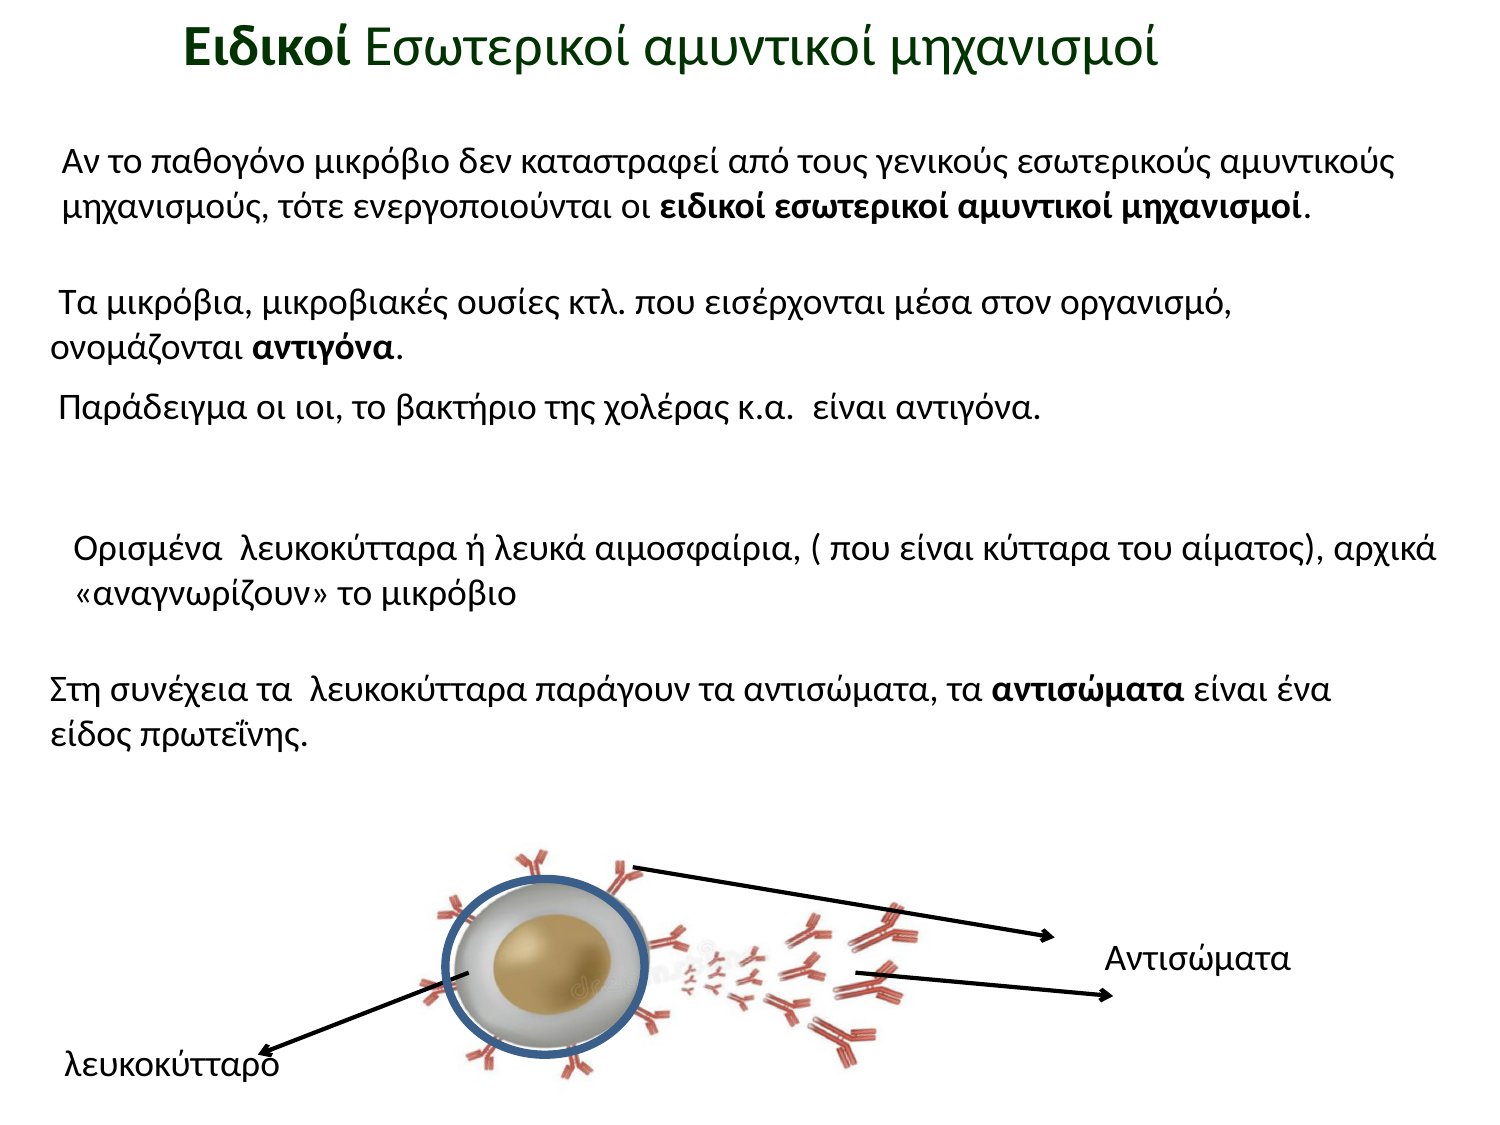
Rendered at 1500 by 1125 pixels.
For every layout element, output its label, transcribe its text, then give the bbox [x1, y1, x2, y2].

text_box λευκοκύτταρο [49, 1031, 304, 1091]
text_box Ειδικοί Εσωτερικοί αμυντικοί μηχανισμοί [169, 0, 1176, 85]
text_box Αντισώματα [1089, 925, 1372, 986]
picture [318, 761, 990, 1125]
text_box Τα μικρόβια, μικροβιακές ουσίες κτλ. που εισέρχονται μέσα στον οργανισμό, ονομάζονται αντιγόνα. [35, 269, 1395, 374]
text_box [632, 866, 1055, 938]
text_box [257, 972, 469, 1055]
text_box Αν το παθογόνο μικρόβιο δεν καταστραφεί από τους γενικούς εσωτερικούς αμυντικούς μηχανισμούς, τότε ενεργοποιούνται οι ειδικοί εσωτερικοί αμυντικοί μηχανισμοί. [46, 128, 1454, 234]
text_box Ορισμένα λευκοκύτταρα ή λευκά αιμοσφαίρια, ( που είναι κύτταρα του αίματος), αρχικά «αναγνωρίζουν» το μικρόβιο [58, 515, 1453, 621]
text_box Στη συνέχεια τα λευκοκύτταρα παράγουν τα αντισώματα, τα αντισώματα είναι ένα είδος πρωτεΐνης. [35, 656, 1430, 761]
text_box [855, 972, 1114, 997]
text_box Παράδειγμα οι ιοι, το βακτήριο της χολέρας κ.α. είναι αντιγόνα. [35, 374, 1395, 435]
